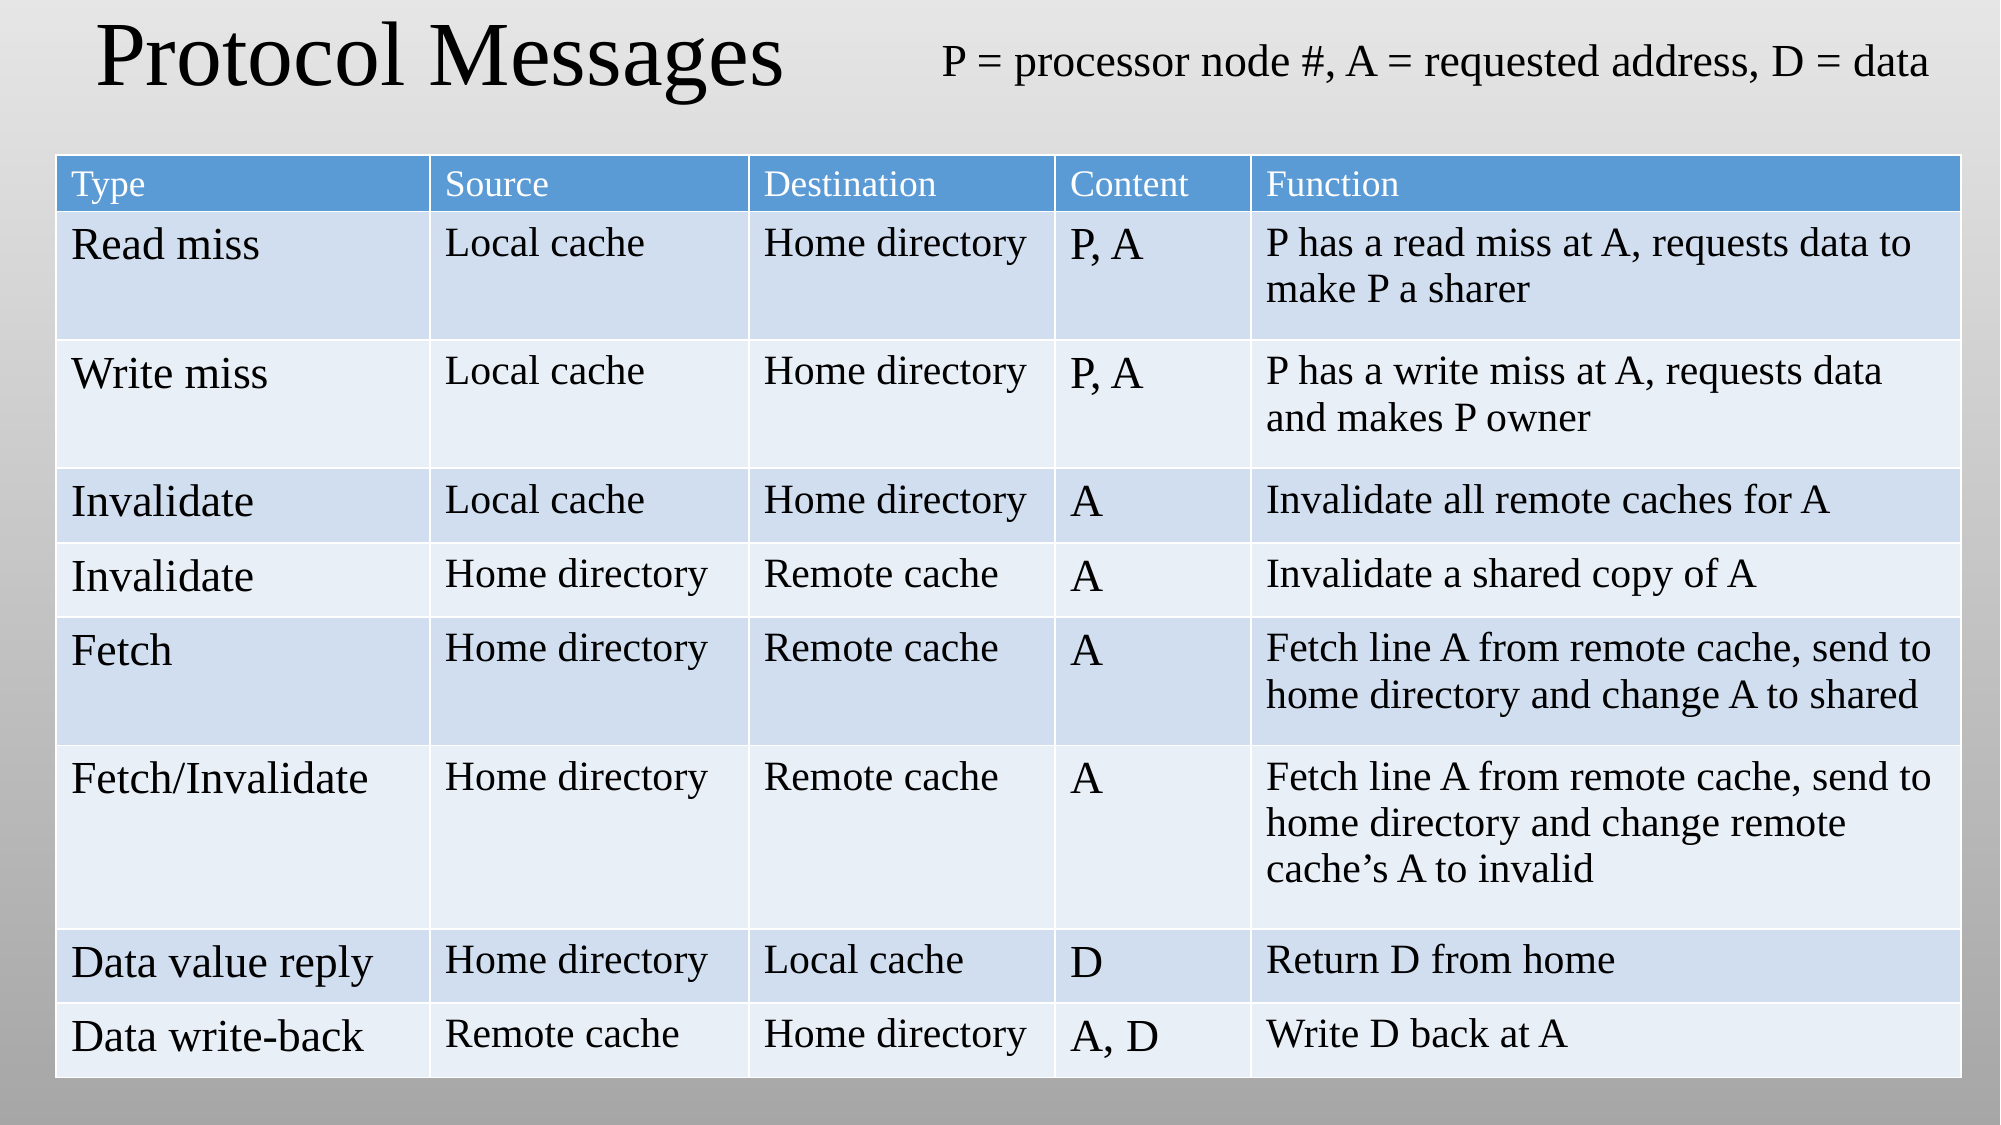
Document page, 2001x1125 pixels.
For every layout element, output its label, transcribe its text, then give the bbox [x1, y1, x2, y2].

table_cell Write miss [57, 341, 429, 467]
table_cell P has a write miss at A, requests data and makes P owner [1252, 341, 1960, 467]
table_cell P, A [1056, 341, 1250, 467]
table_cell A [1056, 544, 1250, 616]
table_cell D [1056, 930, 1250, 1002]
table_header Destination [750, 156, 1054, 211]
table_cell Local cache [431, 212, 748, 339]
table_cell Home directory [431, 930, 748, 1002]
table_cell A, D [1056, 1004, 1250, 1077]
table_cell Home directory [431, 618, 748, 745]
table_cell Local cache [431, 341, 748, 467]
text_box P = processor node #, A = requested address, D = data [926, 23, 1945, 93]
table_cell Home directory [750, 341, 1054, 467]
table_cell Read miss [57, 212, 429, 339]
title Protocol Messages [80, 0, 1430, 150]
table_cell Home directory [431, 746, 748, 928]
table_header Source [431, 156, 748, 211]
table_cell P, A [1056, 212, 1250, 339]
table_cell Invalidate [57, 469, 429, 542]
table_cell Fetch [57, 618, 429, 745]
table_cell Return D from home [1252, 930, 1960, 1002]
table_cell Home directory [750, 212, 1054, 339]
table_cell Fetch line A from remote cache, send to home directory and change remote cache’s A to invalid [1252, 746, 1960, 928]
table_cell Data value reply [57, 930, 429, 1002]
table_cell Data write-back [57, 1004, 429, 1077]
table_cell Write D back at A [1252, 1004, 1960, 1077]
table_cell Invalidate [57, 544, 429, 616]
table_cell Home directory [750, 469, 1054, 542]
table_cell A [1056, 746, 1250, 928]
table_header Content [1056, 156, 1250, 211]
table_cell Home directory [431, 544, 748, 616]
table_cell A [1056, 469, 1250, 542]
table_cell Remote cache [750, 746, 1054, 928]
table_cell P has a read miss at A, requests data to make P a sharer [1252, 212, 1960, 339]
table_cell Remote cache [750, 544, 1054, 616]
table_cell Remote cache [750, 618, 1054, 745]
table_cell Home directory [750, 1004, 1054, 1077]
table_cell Invalidate a shared copy of A [1252, 544, 1960, 616]
table_cell Fetch line A from remote cache, send to home directory and change A to shared [1252, 618, 1960, 745]
table_cell Fetch/Invalidate [57, 746, 429, 928]
table_header Type [57, 156, 429, 211]
table_cell A [1056, 618, 1250, 745]
table_header Function [1252, 156, 1960, 211]
table_cell Remote cache [431, 1004, 748, 1077]
table_cell Local cache [431, 469, 748, 542]
table_cell Local cache [750, 930, 1054, 1002]
table_cell Invalidate all remote caches for A [1252, 469, 1960, 542]
